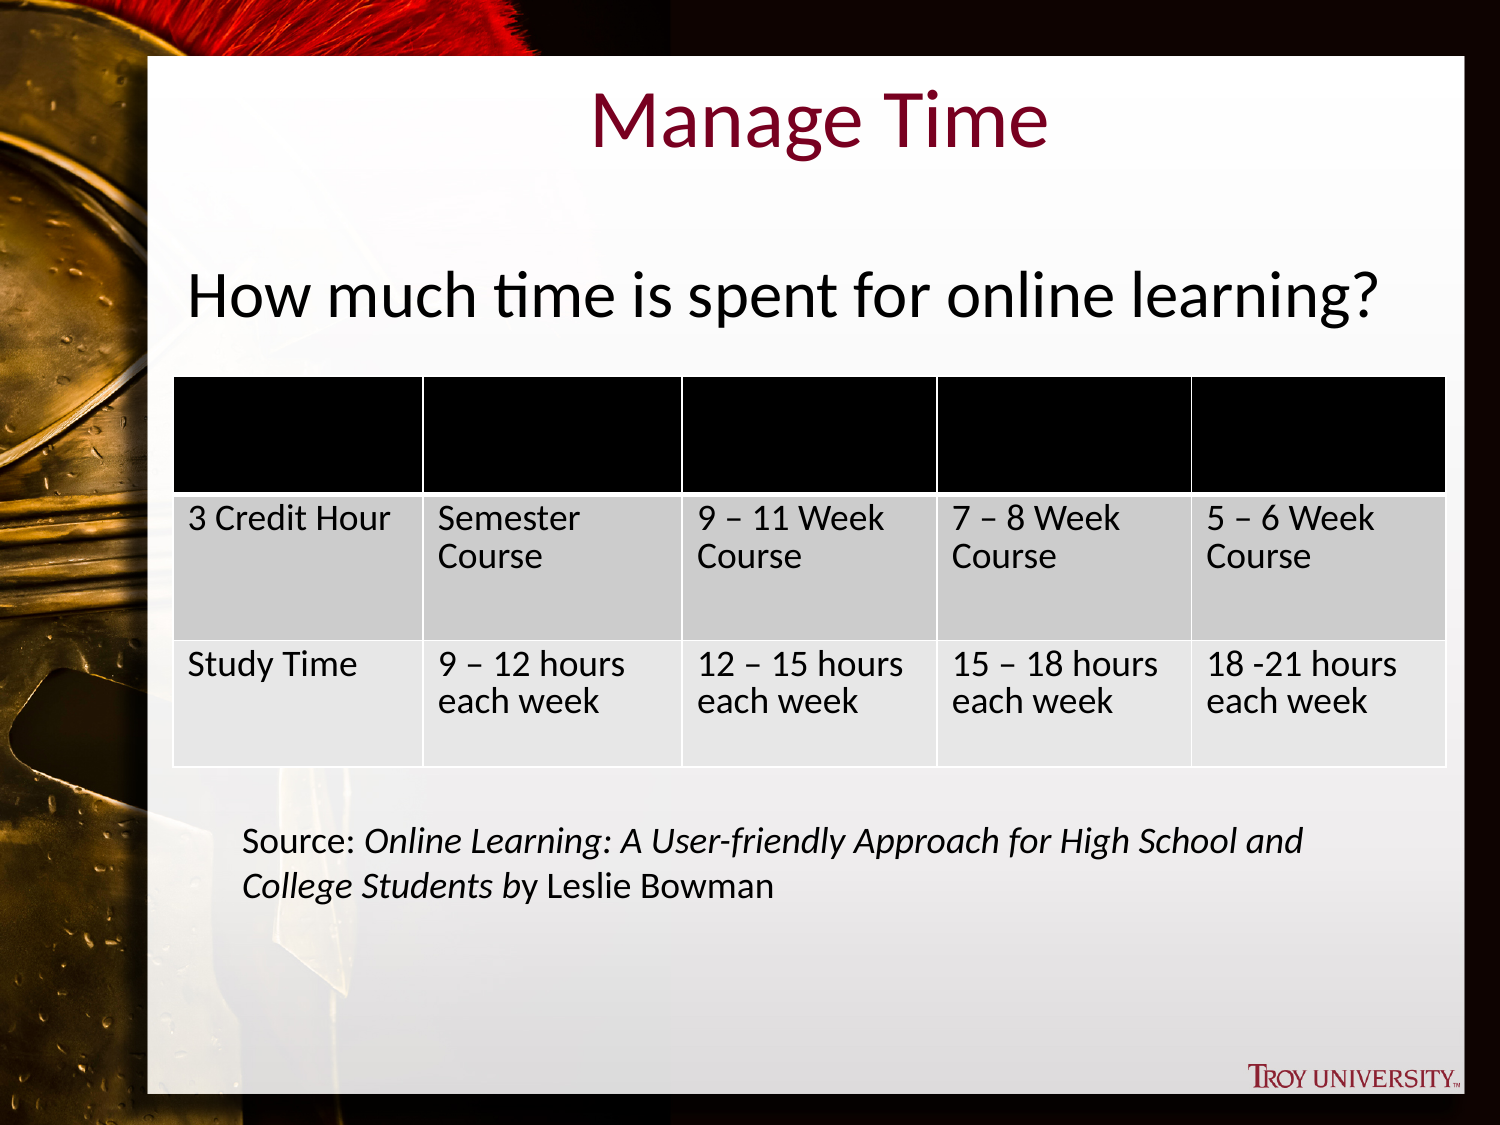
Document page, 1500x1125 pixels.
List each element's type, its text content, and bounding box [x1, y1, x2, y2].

table_cell 12 – 15 hours each week [683, 641, 936, 766]
table_cell 15 – 18 hours each week [938, 641, 1191, 766]
table_cell 9 – 12 hours each week [424, 641, 681, 766]
picture [0, 0, 1500, 1125]
list How much time is spent for online learning? [172, 243, 1500, 994]
table_cell 3 Credit Hour [174, 497, 422, 640]
table_header [938, 377, 1191, 492]
table_header [683, 377, 936, 492]
table_cell Study Time [174, 641, 422, 766]
table_header [424, 377, 681, 492]
table_cell 9 – 11 Week Course [683, 497, 936, 640]
title Manage Time [194, 20, 1447, 209]
table_header [174, 377, 422, 492]
table_cell 18 -21 hours each week [1192, 641, 1445, 766]
table_cell Semester Course [424, 497, 681, 640]
text_box Source: Online Learning: A User-friendly Approach for High School and College Students by Leslie Bowman [227, 808, 1392, 914]
table_cell 7 – 8 Week Course [938, 497, 1191, 640]
table_header [1192, 377, 1445, 492]
table_cell 5 – 6 Week Course [1192, 497, 1445, 640]
